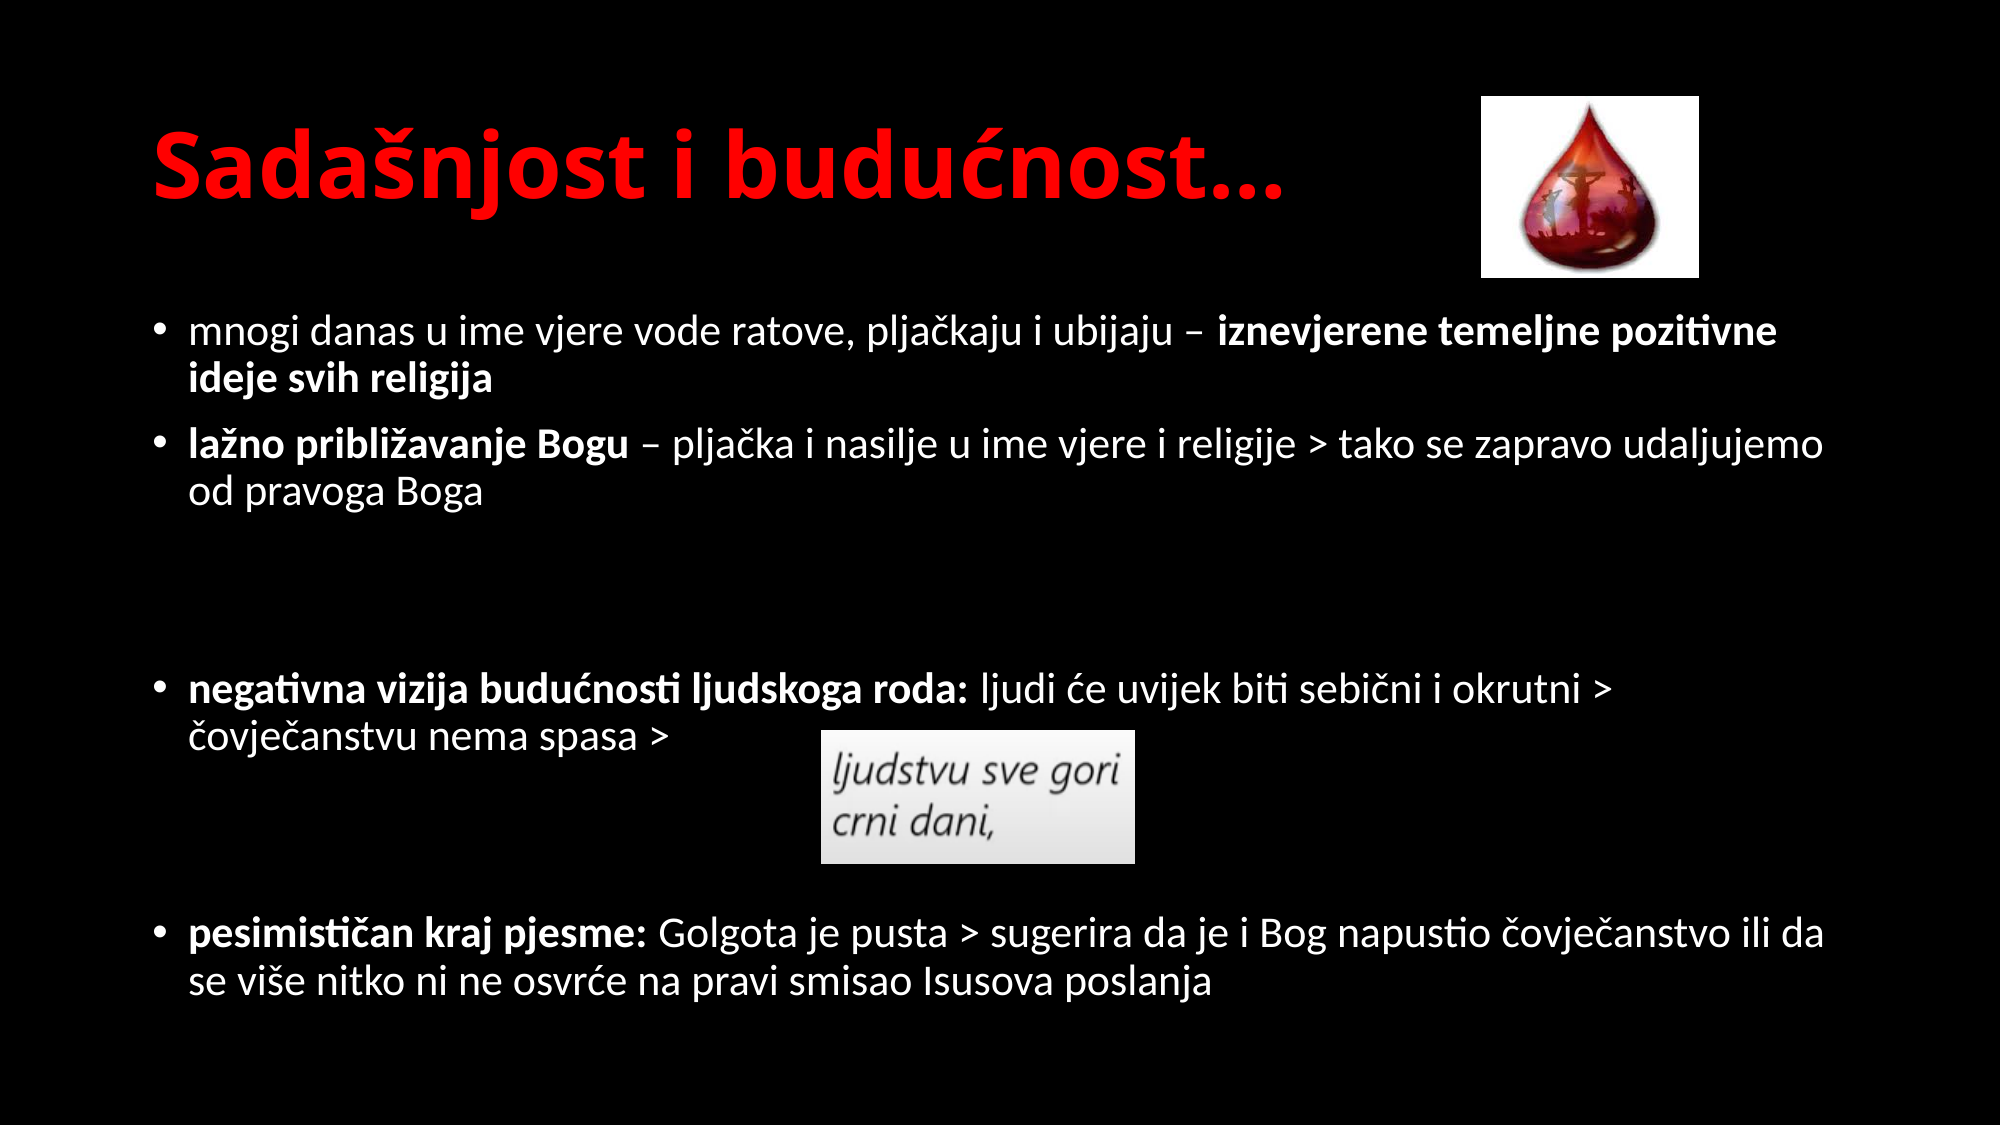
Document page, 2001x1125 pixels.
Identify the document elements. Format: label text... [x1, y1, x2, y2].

title Sadašnjost i budućnost… [137, 59, 1863, 278]
picture [1481, 96, 1699, 278]
picture [821, 730, 1135, 864]
list mnogi danas u ime vjere vode ratove, pljačkaju i ubijaju – iznevjerene temeljne pozitivne ideje svih religija lažno približavanje Bogu – pljačka i nasilje u ime vjere i religije > tako se zapravo udaljujemo od pravoga Boga negativna vizija budućnosti ljudskoga roda: ljudi će uvijek biti sebični i okrutni > čovječanstvu nema spasa > pesimističan kraj pjesme: Golgota je pusta > sugerira da je i Bog napustio čovječanstvo ili da se više nitko ni ne osvrće na pravi smisao Isusova poslanja [137, 299, 1863, 1014]
